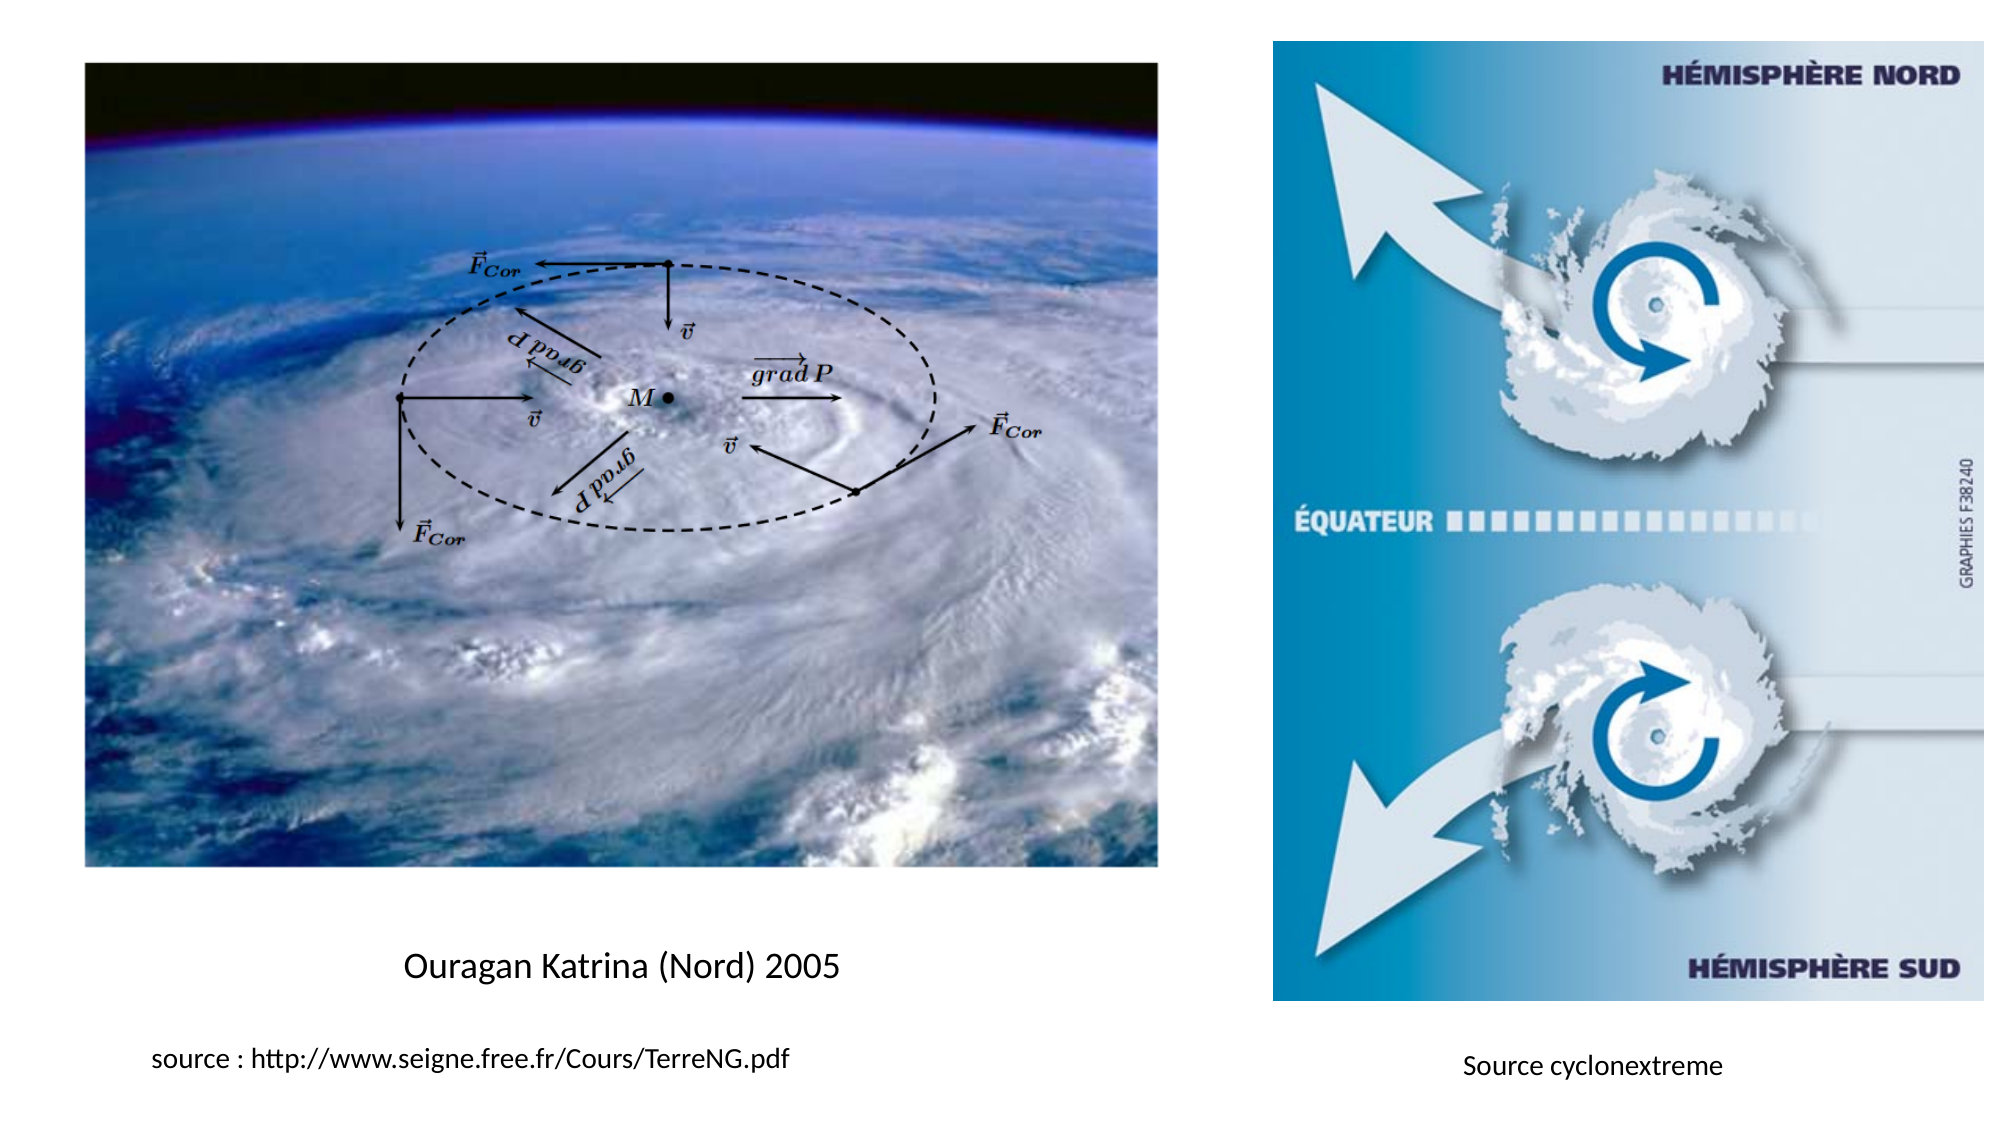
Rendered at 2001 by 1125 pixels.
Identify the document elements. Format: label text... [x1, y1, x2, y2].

text_box Ouragan Katrina (Nord) 2005 source : http://www.seigne.free.fr/Cours/TerreNG.pdf [128, 933, 1117, 1083]
text_box Source cyclonextreme [1448, 1039, 1952, 1089]
picture [74, 54, 1171, 877]
picture [1294, 41, 1984, 1001]
